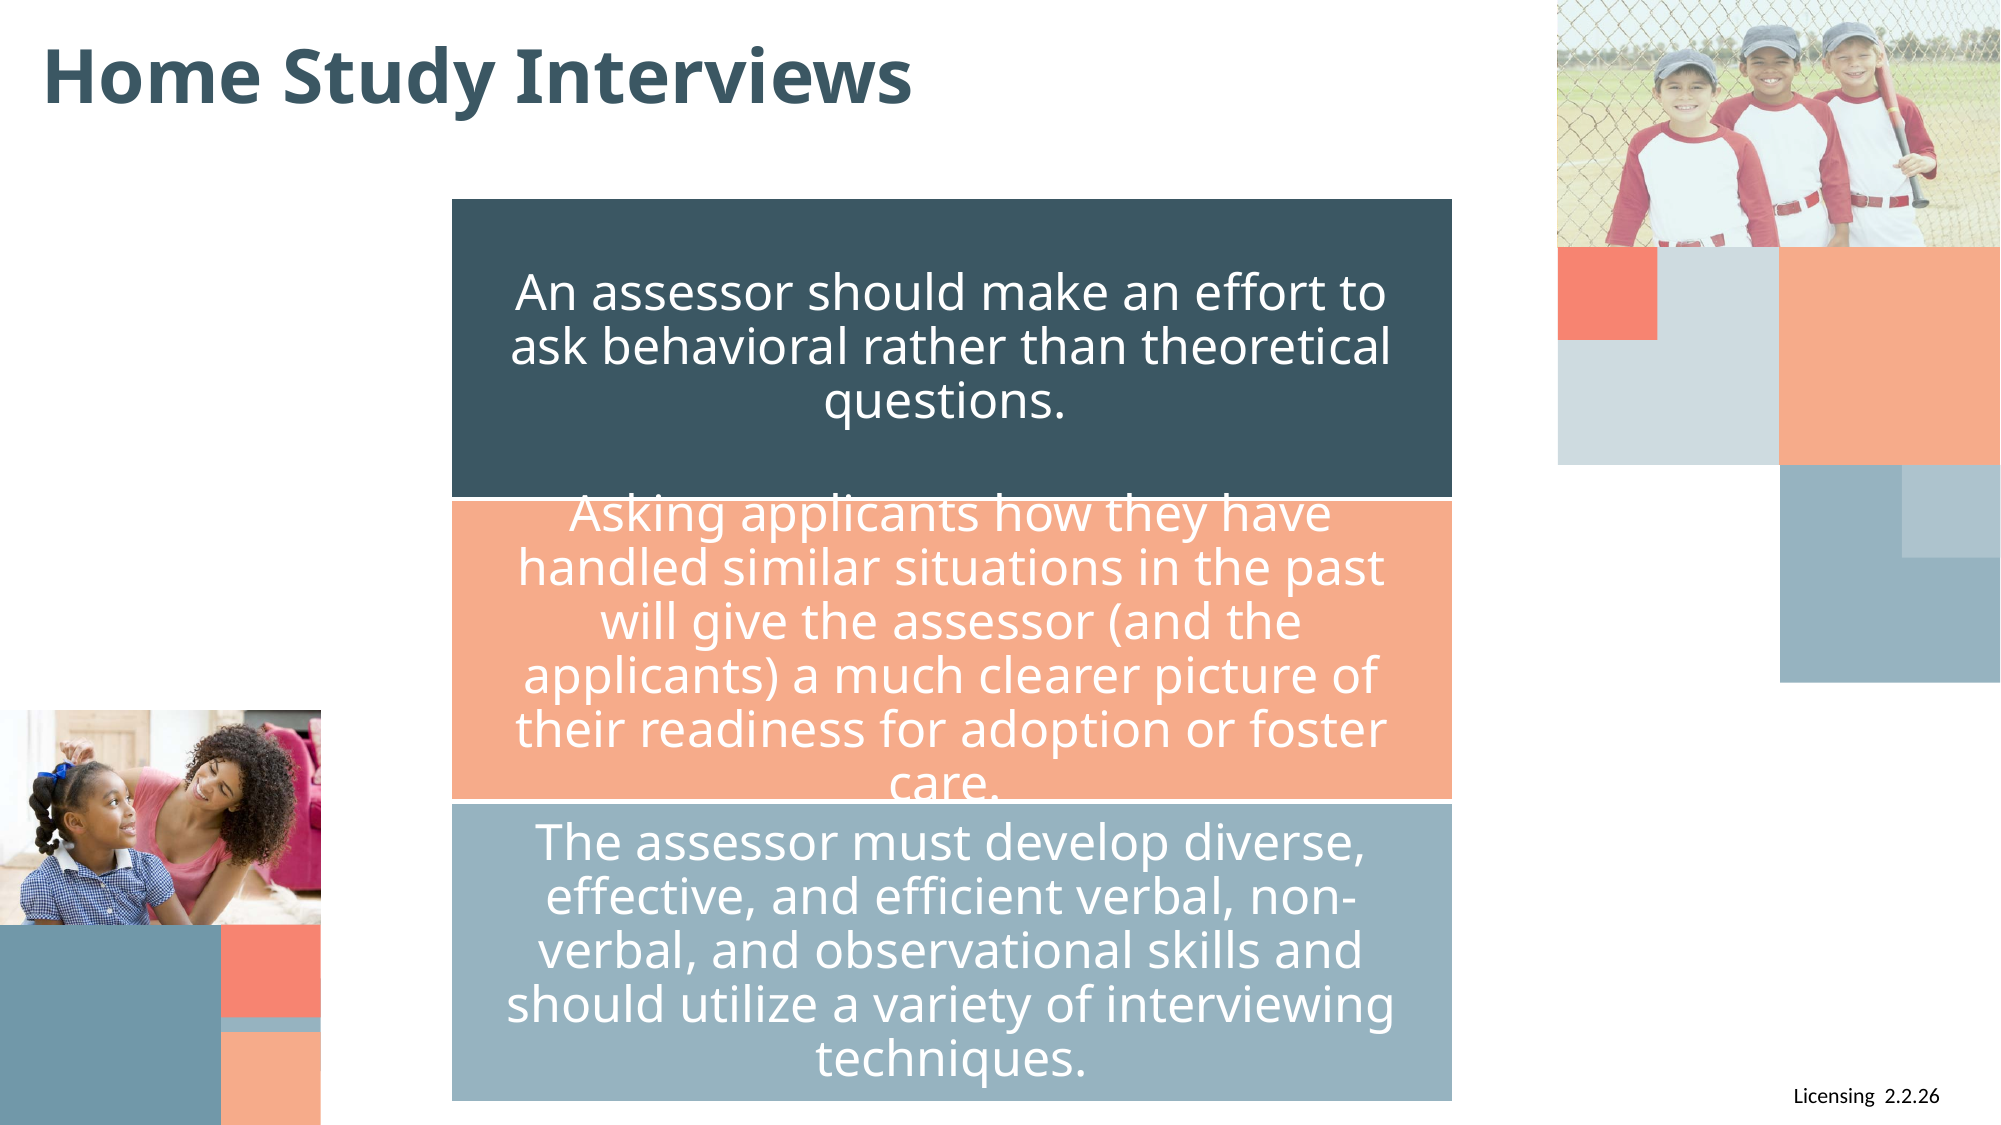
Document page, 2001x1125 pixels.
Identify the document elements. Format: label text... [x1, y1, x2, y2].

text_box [450, 198, 1453, 1103]
title Home Study Interviews [26, 22, 1530, 125]
text_box Licensing 2.2.26 [1779, 1074, 2000, 1125]
picture [0, 710, 321, 925]
